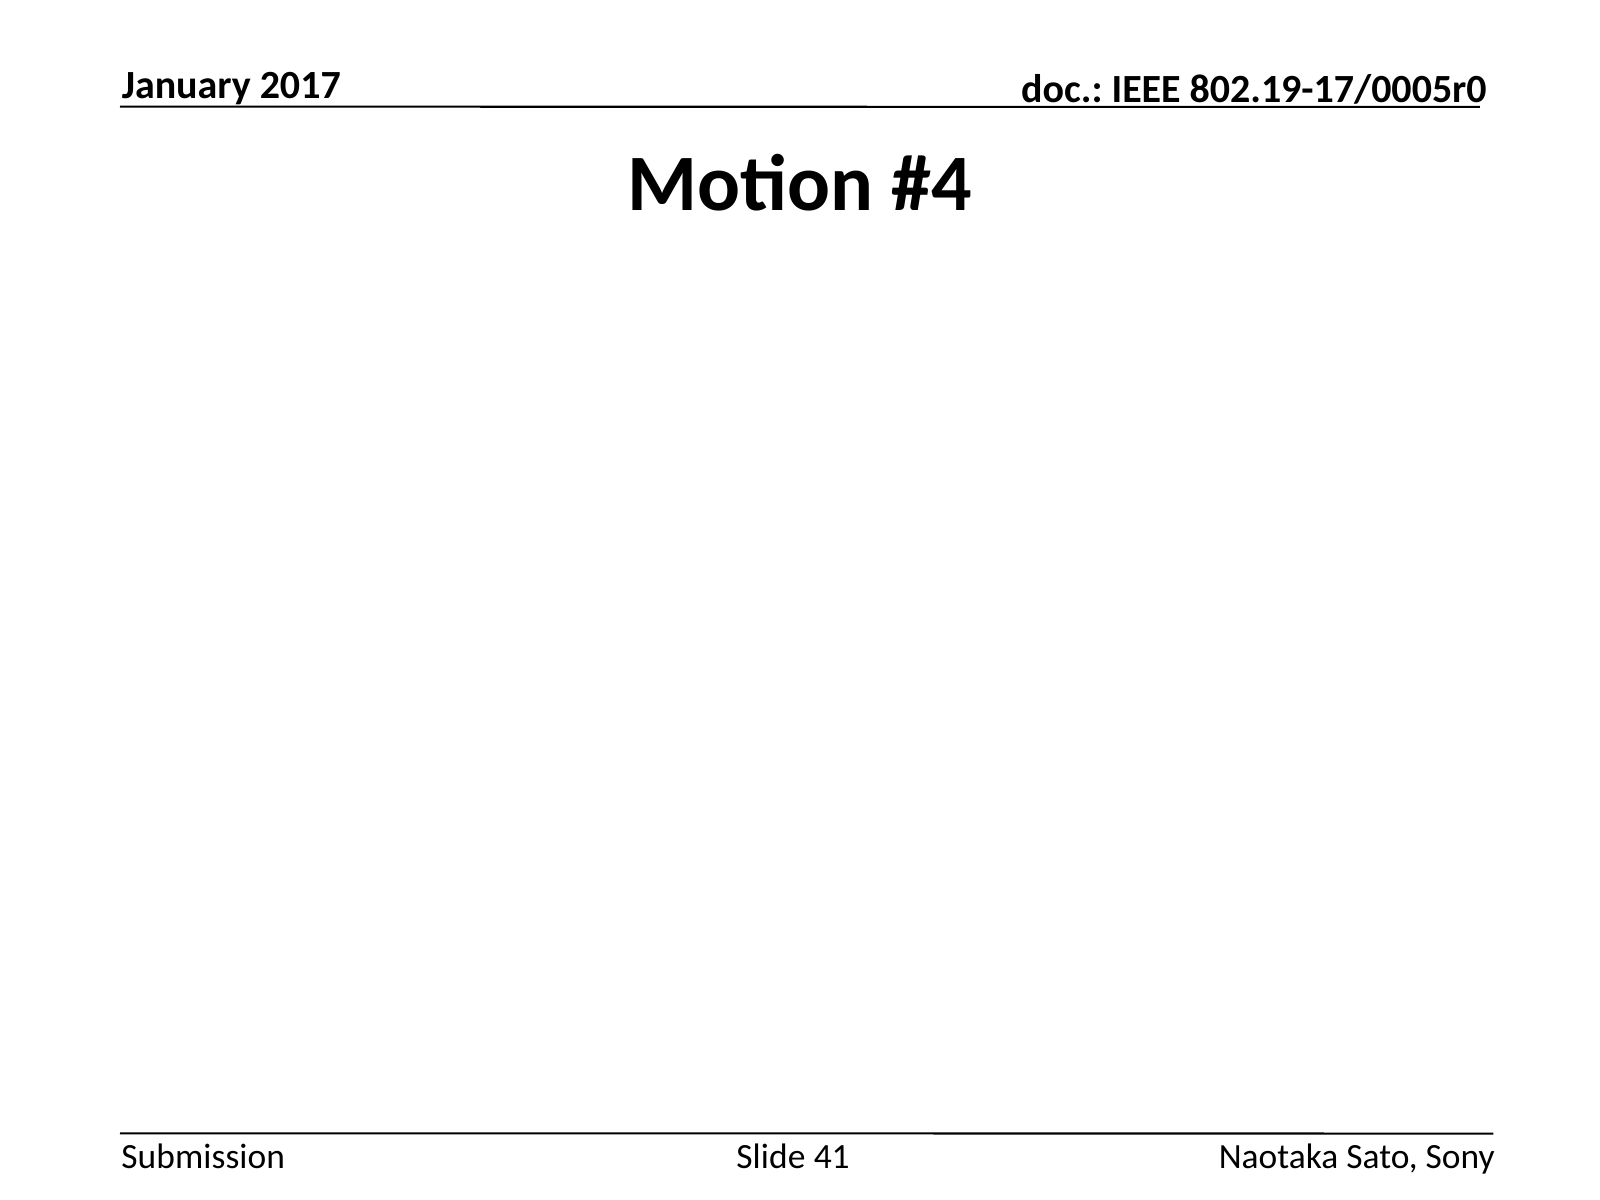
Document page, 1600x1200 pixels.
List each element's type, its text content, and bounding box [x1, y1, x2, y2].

slide_number Slide 41 [733, 1132, 854, 1197]
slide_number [121, 58, 451, 107]
title Motion #4 [119, 119, 1480, 238]
footer Naotaka Sato, Sony [937, 1132, 1495, 1174]
